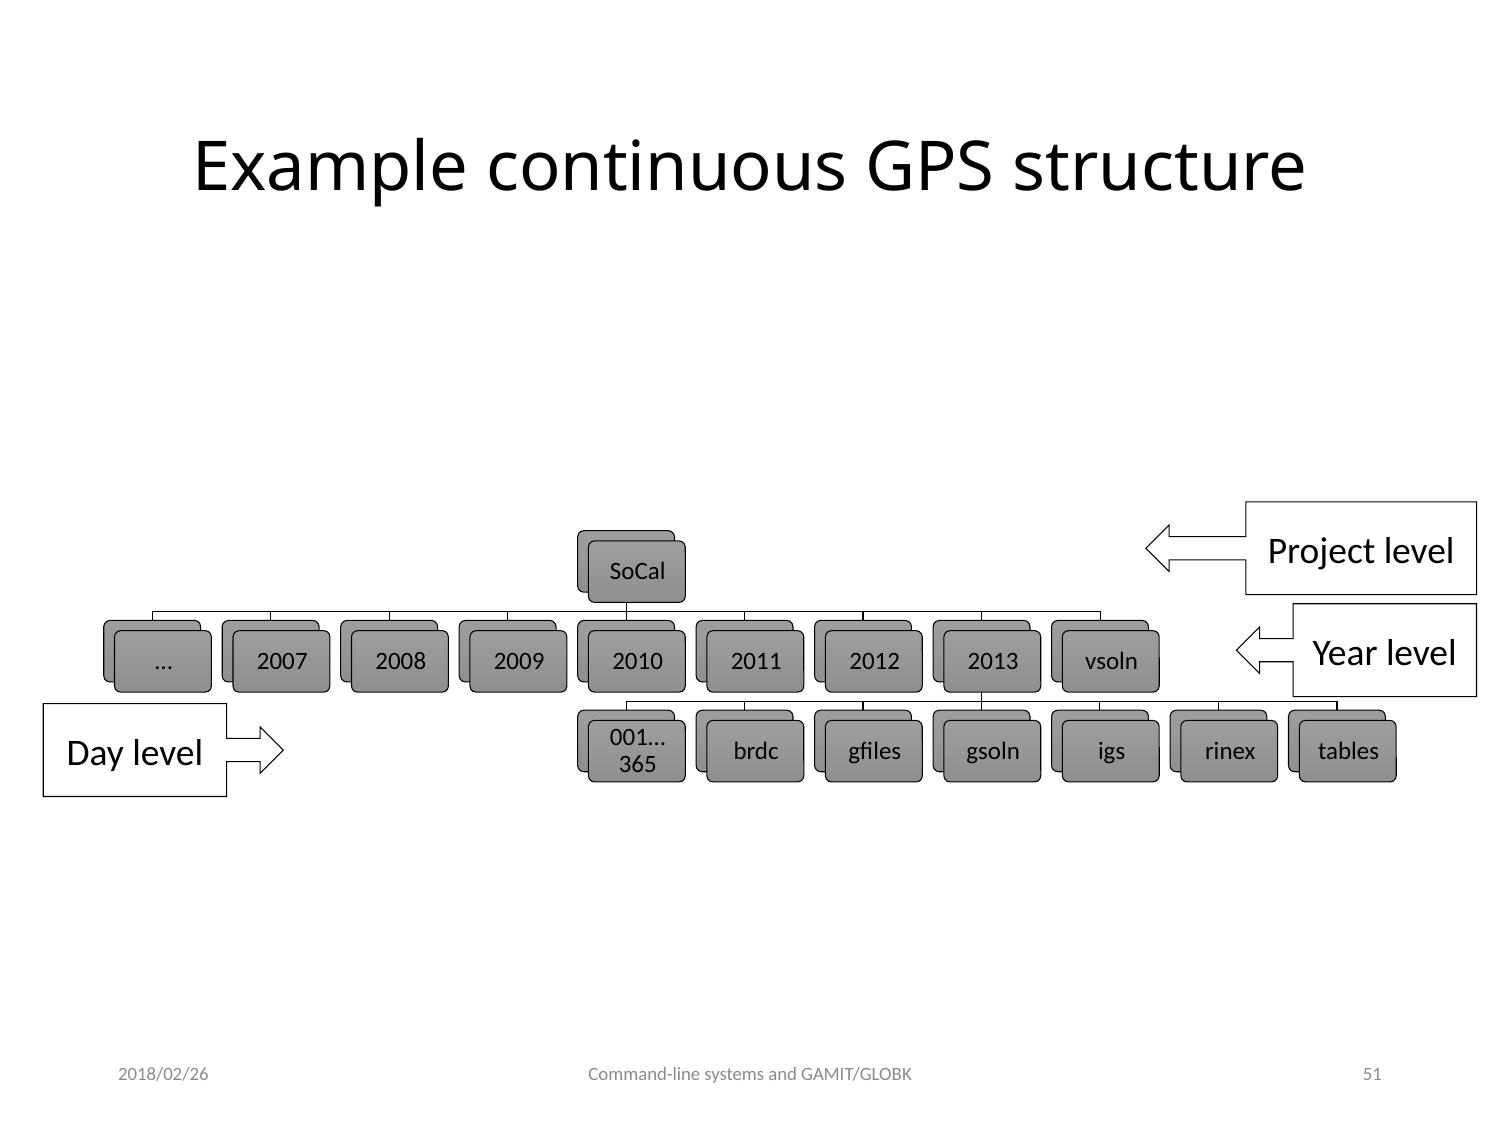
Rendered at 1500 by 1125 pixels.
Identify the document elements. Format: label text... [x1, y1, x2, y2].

text_box Project level [1397, 501, 1478, 596]
slide_number 50 [1059, 1042, 1397, 1103]
text_box Year level [1397, 603, 1478, 698]
text_box Day level [42, 703, 103, 798]
title Example continuous GPS structure [103, 59, 1397, 278]
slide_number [103, 1042, 441, 1103]
footer Command-line systems and GAMIT/GLOBK [496, 1042, 1004, 1103]
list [103, 299, 1397, 1014]
